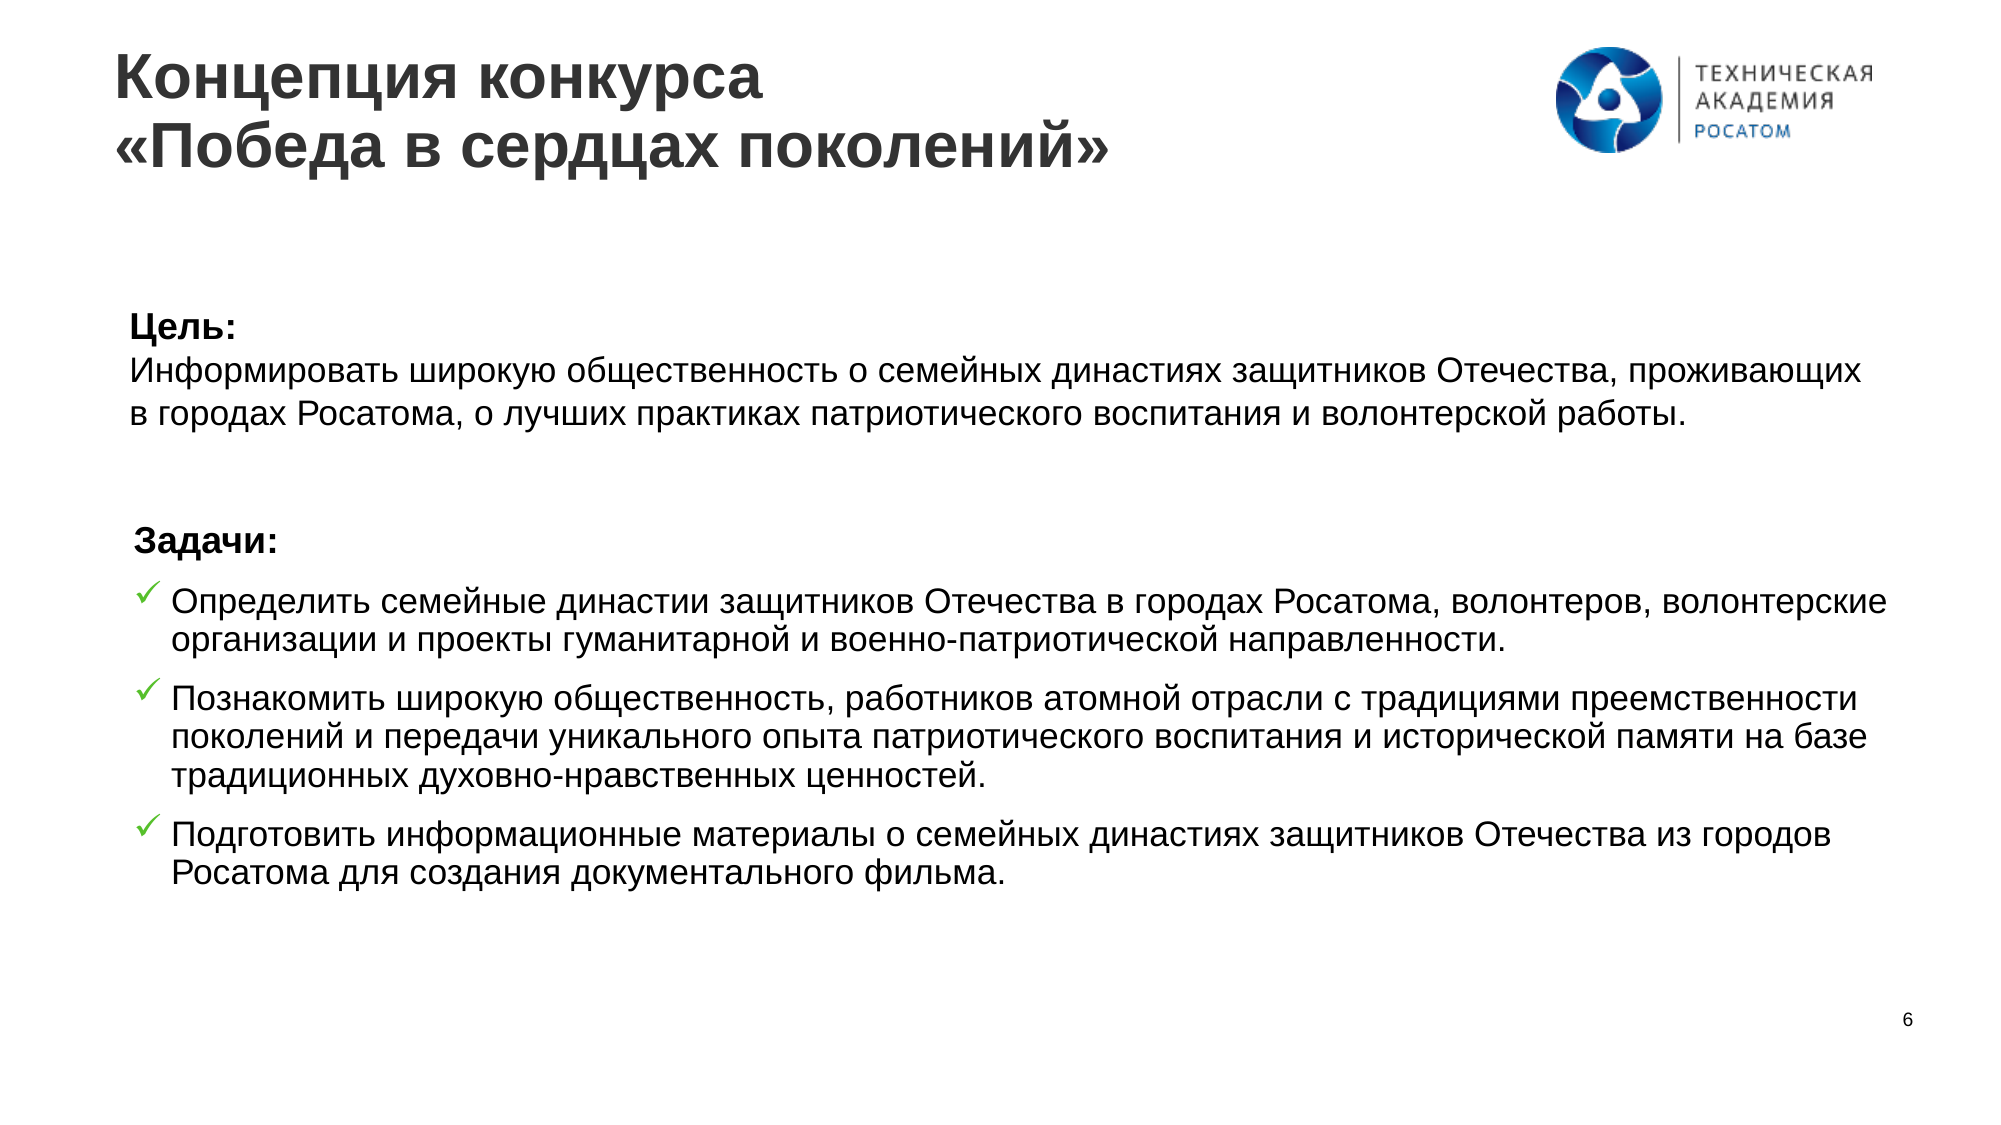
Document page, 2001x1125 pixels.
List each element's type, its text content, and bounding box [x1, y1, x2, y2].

list Задачи: Определить семейные династии защитников Отечества в городах Росатома, волонтеров, волонтерские организации и проекты гуманитарной и военно-патриотической направленности. Познакомить широкую общественность, работников атомной отрасли с традициями преемственности поколений и передачи уникального опыта патриотического воспитания и исторической памяти на базе традиционных духовно-нравственных ценностей. Подготовить информационные материалы о семейных династиях защитников Отечества из городов Росатома для создания документального фильма. [133, 521, 1939, 817]
title Концепция конкурса «Победа в сердцах поколений» [114, 43, 1497, 116]
picture [1556, 47, 1872, 153]
text_box Цель: Информировать широкую общественность о семейных династиях защитников Отечества, проживающих в городах Росатома, о лучших практиках патриотического воспитания и волонтерской работы. [114, 294, 1920, 440]
